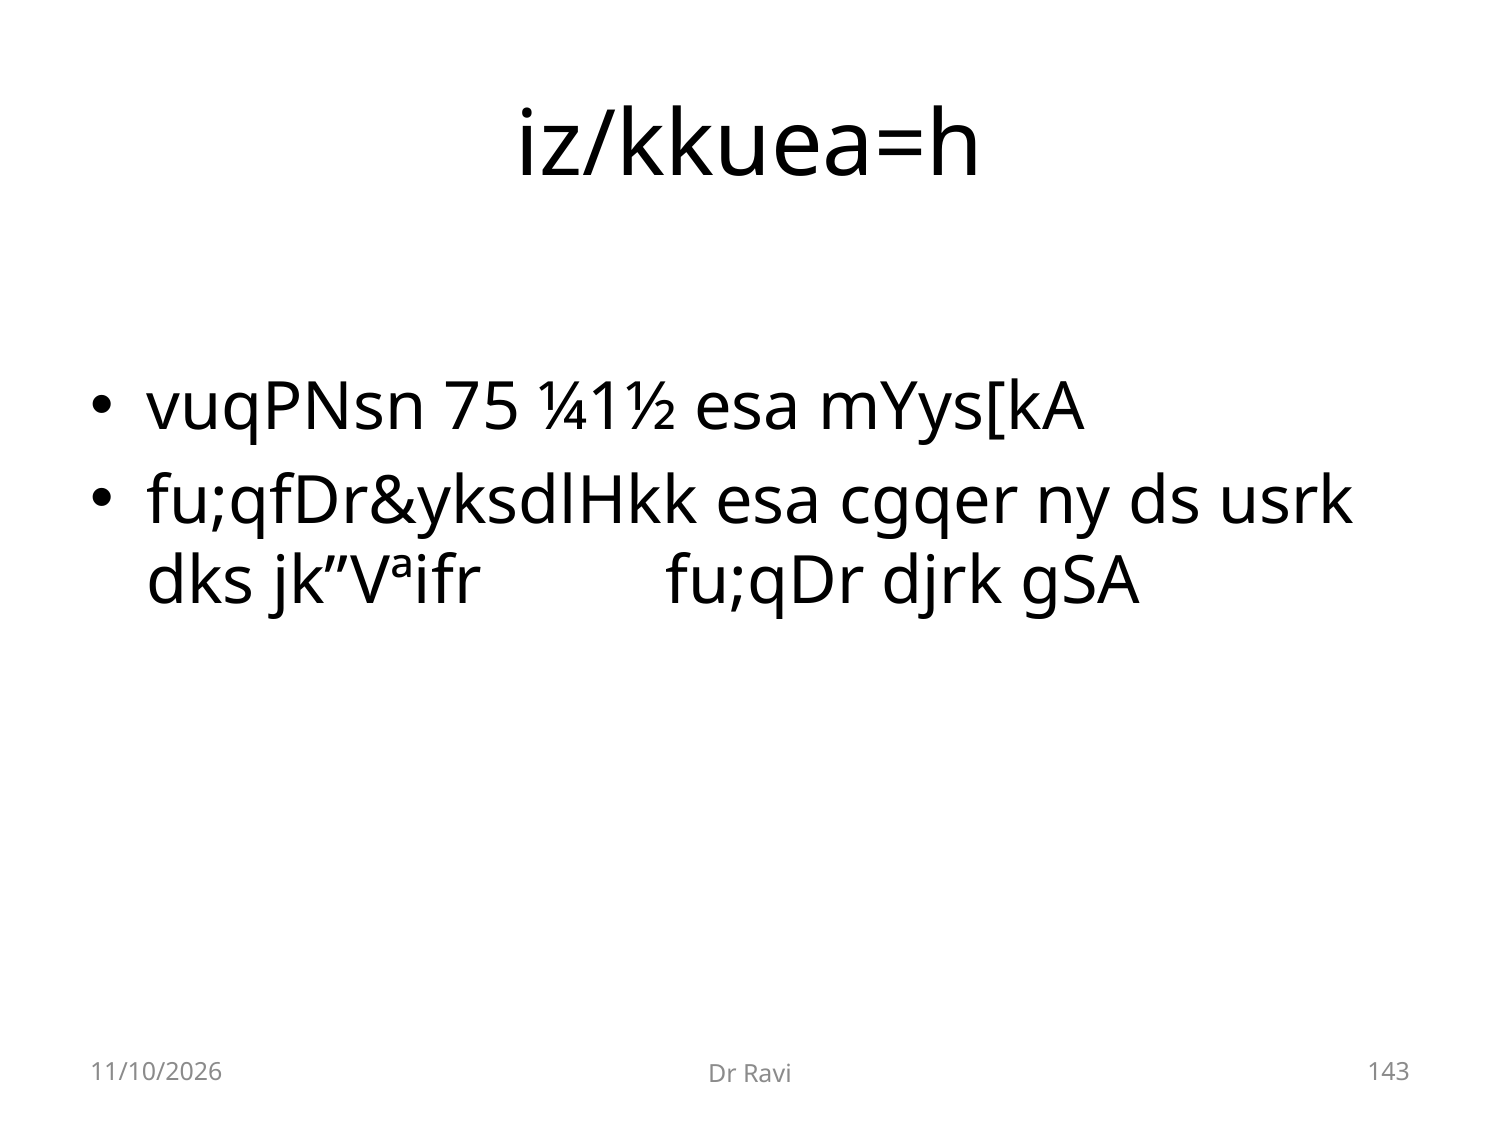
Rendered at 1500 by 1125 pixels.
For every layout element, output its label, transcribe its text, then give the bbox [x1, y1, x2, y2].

list vuqPNsn 75 ¼1½ esa mYys[kA fu;qfDr&yksdlHkk esa cgqer ny ds usrk dks jk”Vªifr fu;qDr djrk gSA [74, 262, 1426, 1006]
slide_number 143 [1074, 1042, 1425, 1103]
footer Dr Ravi [512, 1042, 988, 1103]
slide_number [75, 1042, 425, 1103]
title iz/kkuea=h [74, 44, 1426, 233]
